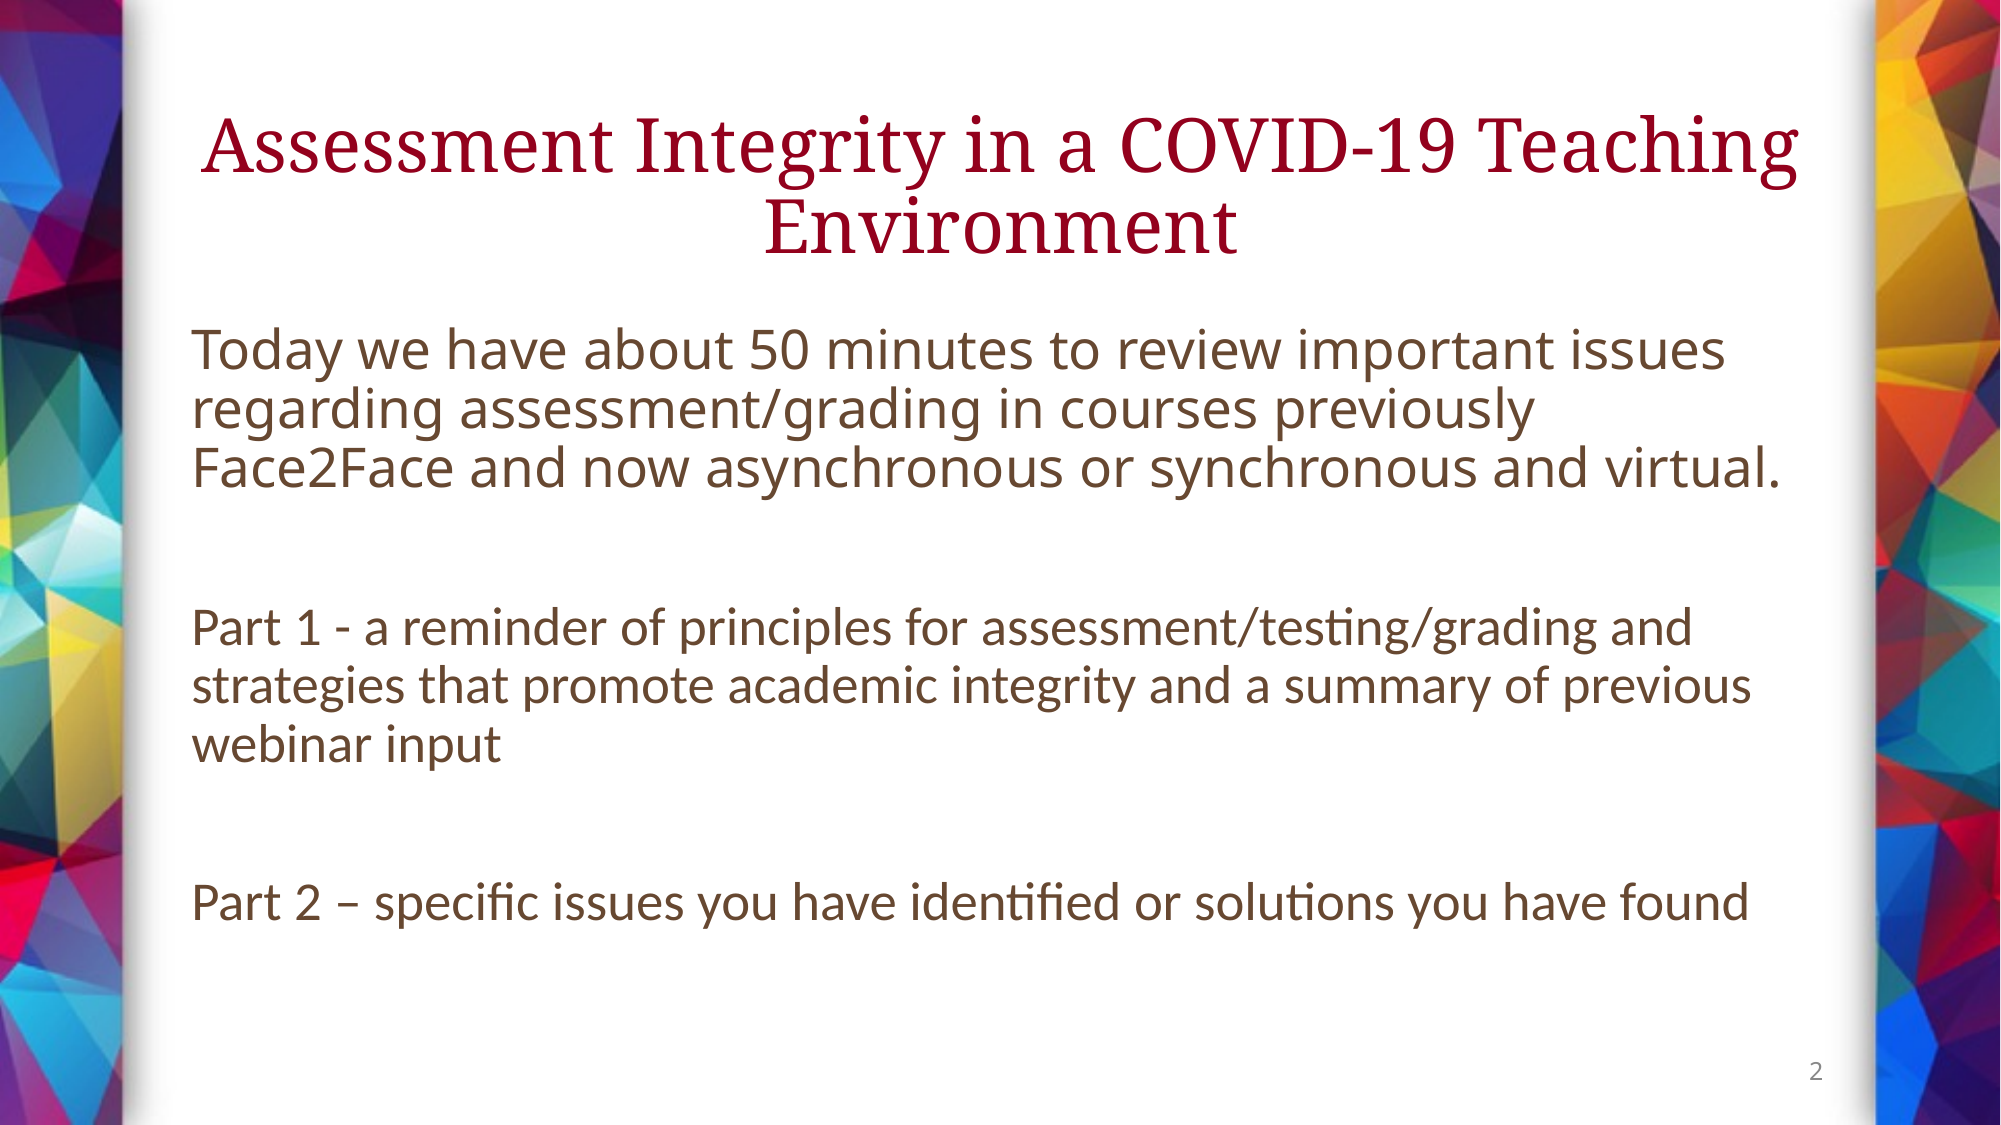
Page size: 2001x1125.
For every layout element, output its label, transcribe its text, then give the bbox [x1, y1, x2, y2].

list Today we have about 50 minutes to review important issues regarding assessment/grading in courses previously Face2Face and now asynchronous or synchronous and virtual. Part 1 - a reminder of principles for assessment/testing/grading and strategies that promote academic integrity and a summary of previous webinar input Part 2 – specific issues you have identified or solutions you have found [176, 315, 1827, 1029]
title Assessment Integrity in a COVID-19 Teaching Environment [176, 59, 1827, 278]
